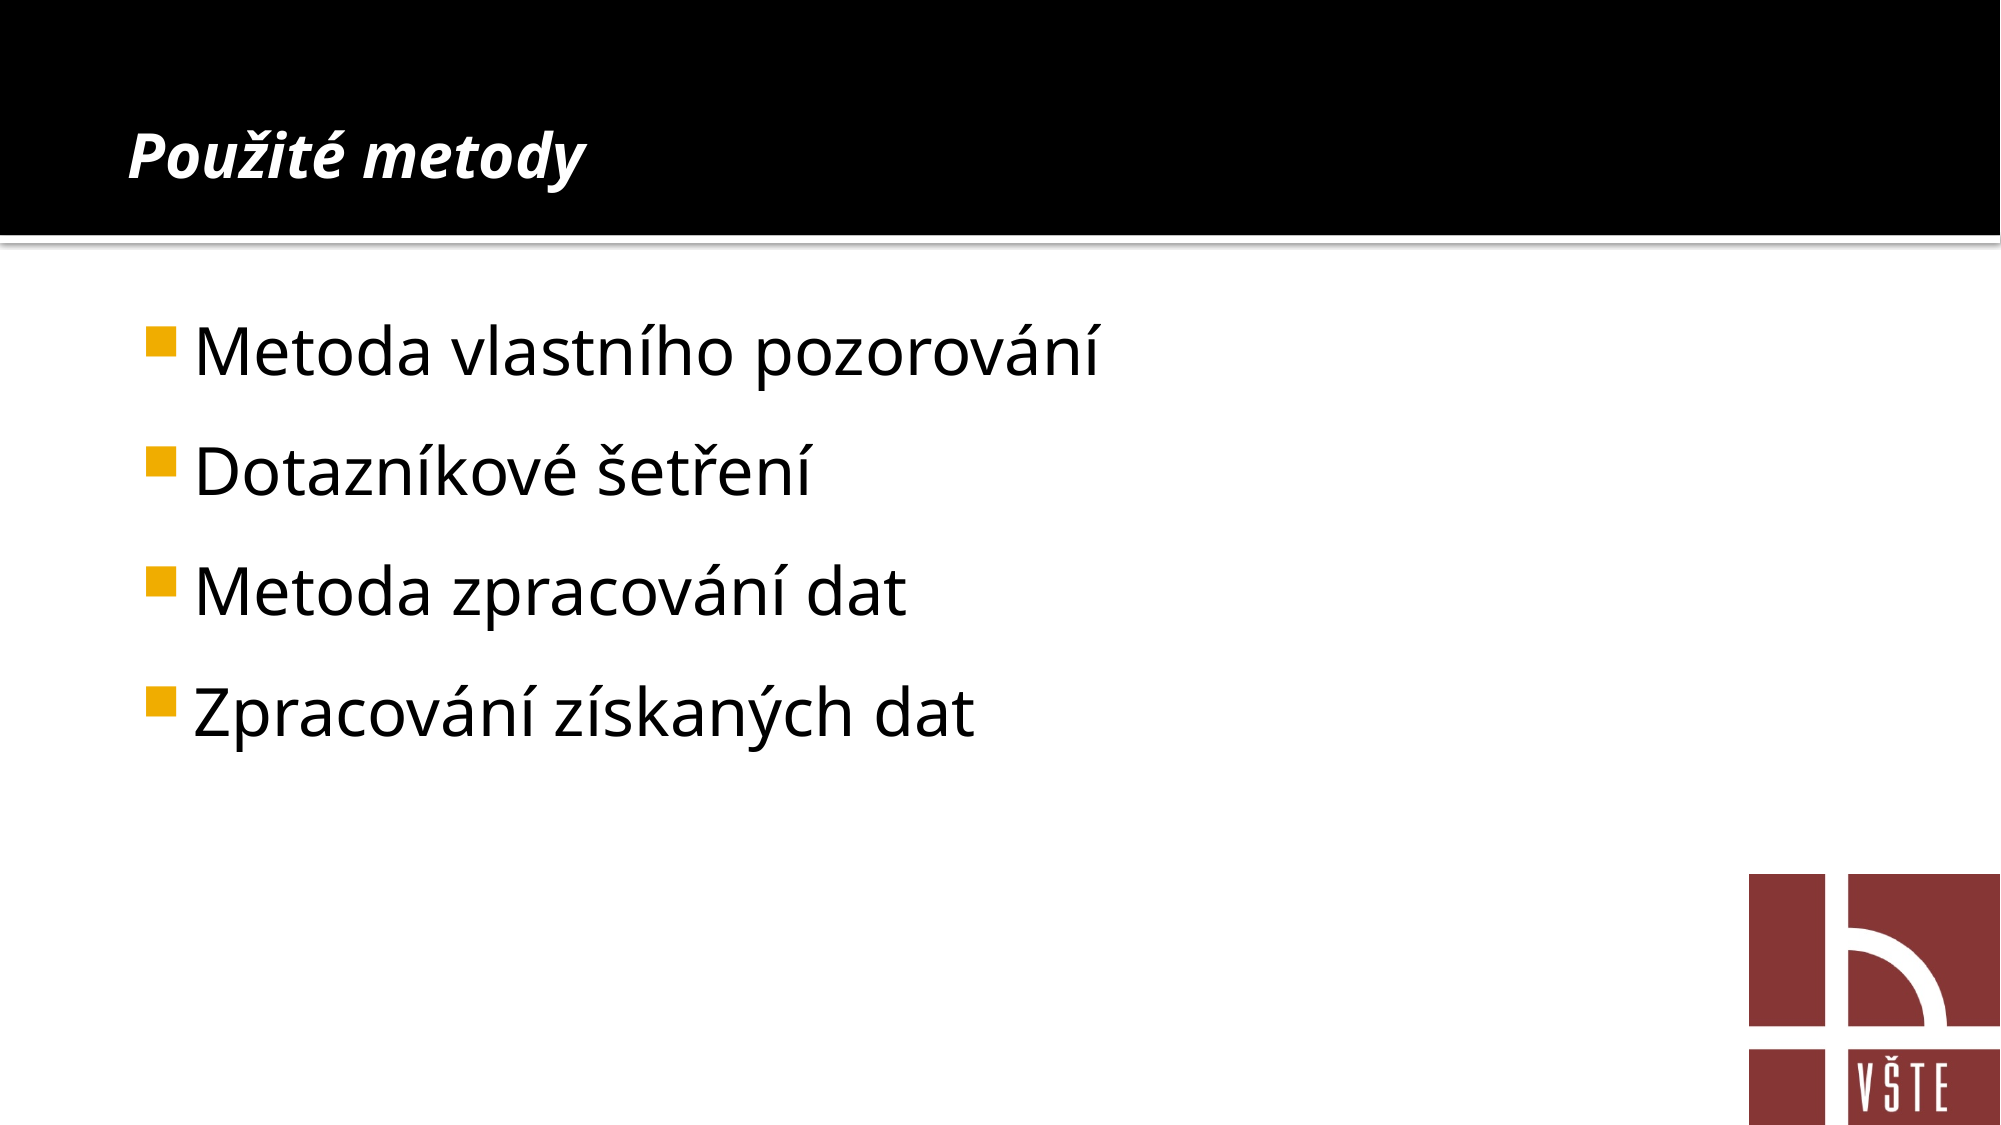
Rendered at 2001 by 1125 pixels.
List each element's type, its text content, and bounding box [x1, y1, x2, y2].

list Metoda vlastního pozorování Dotazníkové šetření Metoda zpracování dat Zpracování získaných dat [112, 178, 1513, 789]
title Použité metody [112, 108, 1513, 178]
picture [1749, 874, 2000, 1125]
